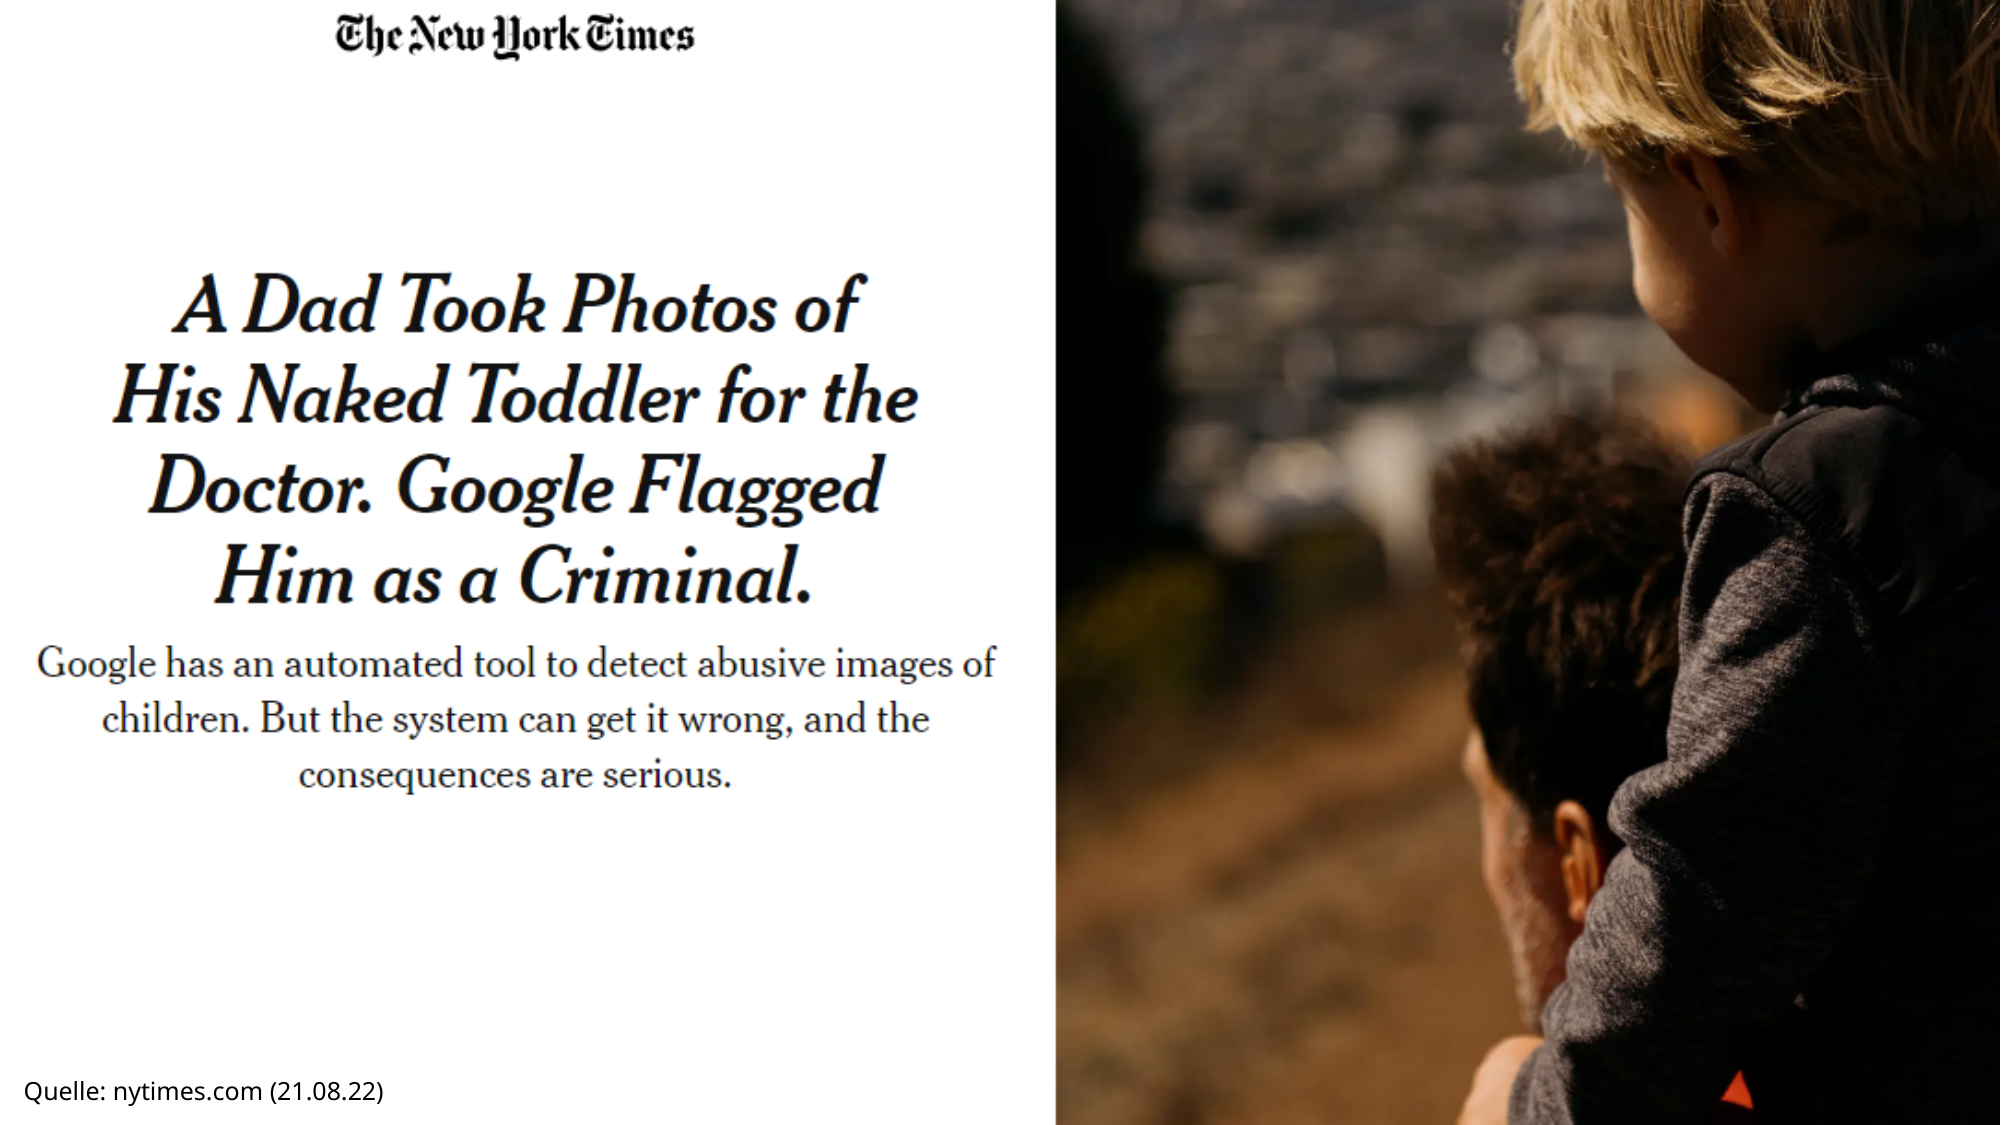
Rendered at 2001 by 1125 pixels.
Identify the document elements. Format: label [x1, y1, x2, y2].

list [0, 0, 2000, 1125]
